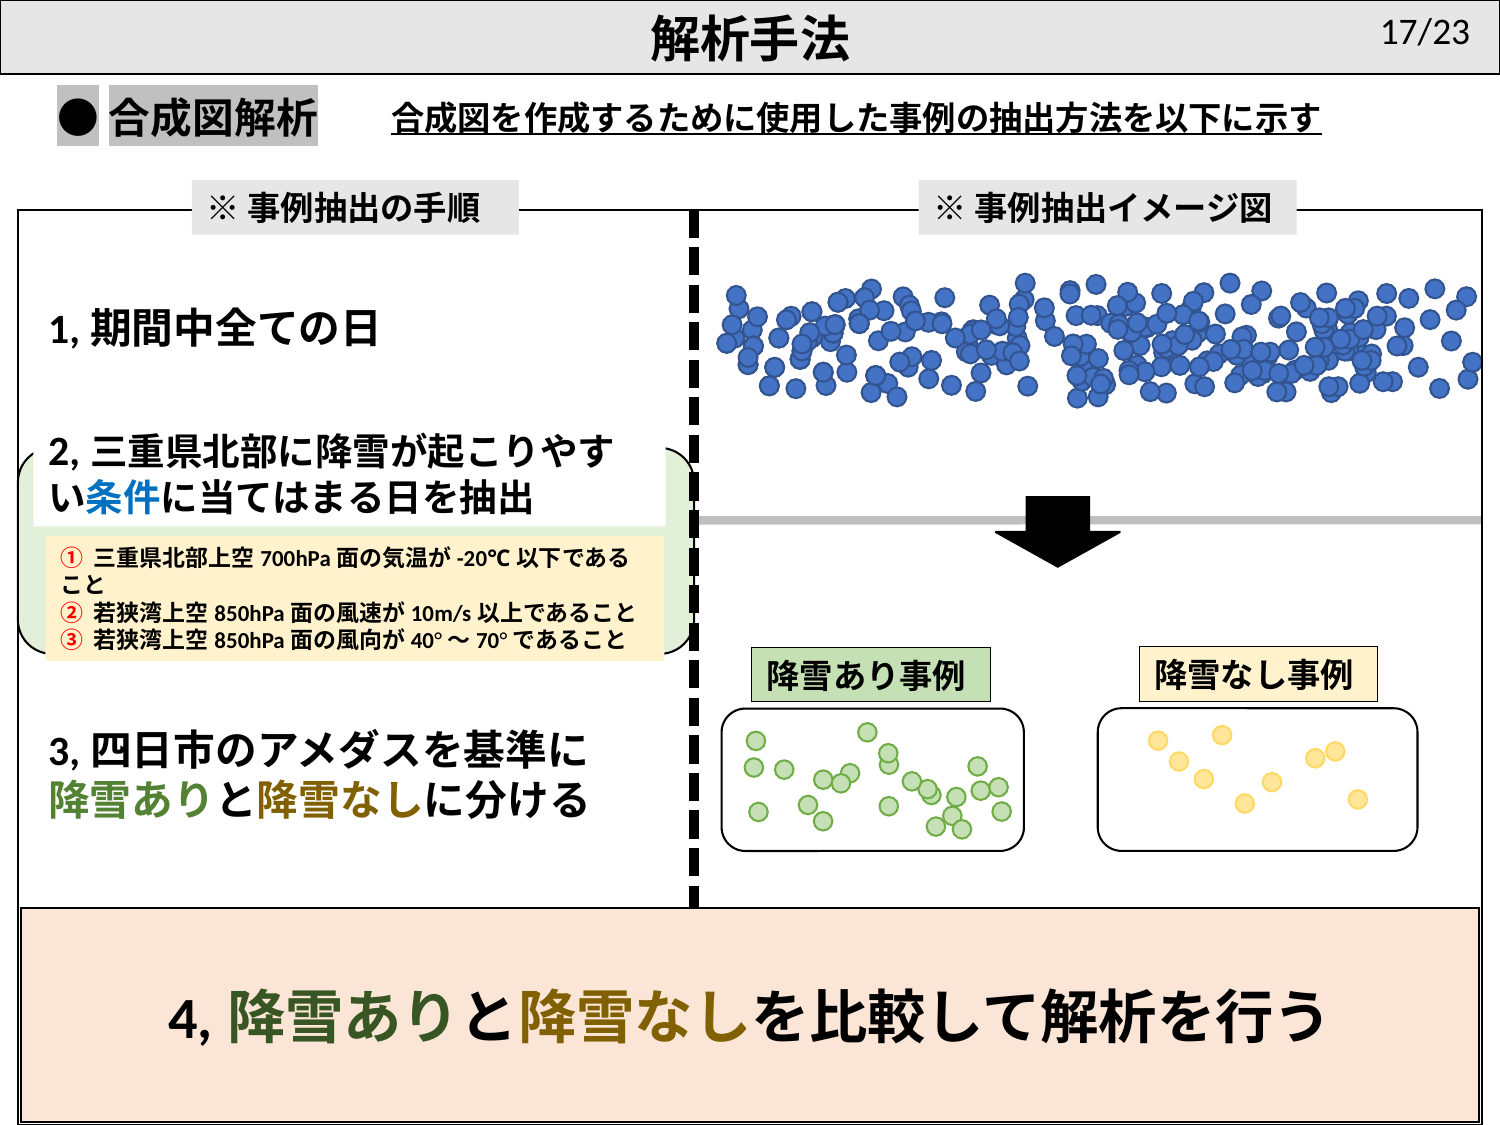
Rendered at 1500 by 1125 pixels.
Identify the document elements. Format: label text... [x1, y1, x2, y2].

text_box ① 三重県北部上空700hPa面の気温が-20℃以下であること ② 若狭湾上空850hPa面の風速が10m/s以上であること ③ 若狭湾上空850hPa面の風向が40°～70°であること [45, 536, 665, 661]
text_box 4,降雪ありと降雪なしを比較して解析を行う [20, 907, 1480, 1123]
text_box 17/23 [1365, 0, 1491, 60]
text_box 1,期間中全ての日 [33, 294, 557, 360]
text_box 2,三重県北部に降雪が起こりやすい条件に当てはまる日を抽出 [33, 416, 666, 527]
text_box ※事例抽出イメージ図 [918, 180, 1297, 235]
text_box [16, 447, 694, 655]
text_box ※事例抽出の手順 [191, 180, 519, 235]
text_box 合成図を作成するために使用した事例の抽出方法を以下に示す [376, 89, 1500, 145]
text_box 解析手法 [0, 0, 1500, 75]
text_box [17, 209, 1483, 1125]
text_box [721, 647, 1024, 851]
text_box ●合成図解析 [42, 84, 377, 150]
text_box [717, 273, 1483, 408]
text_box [1097, 646, 1418, 851]
